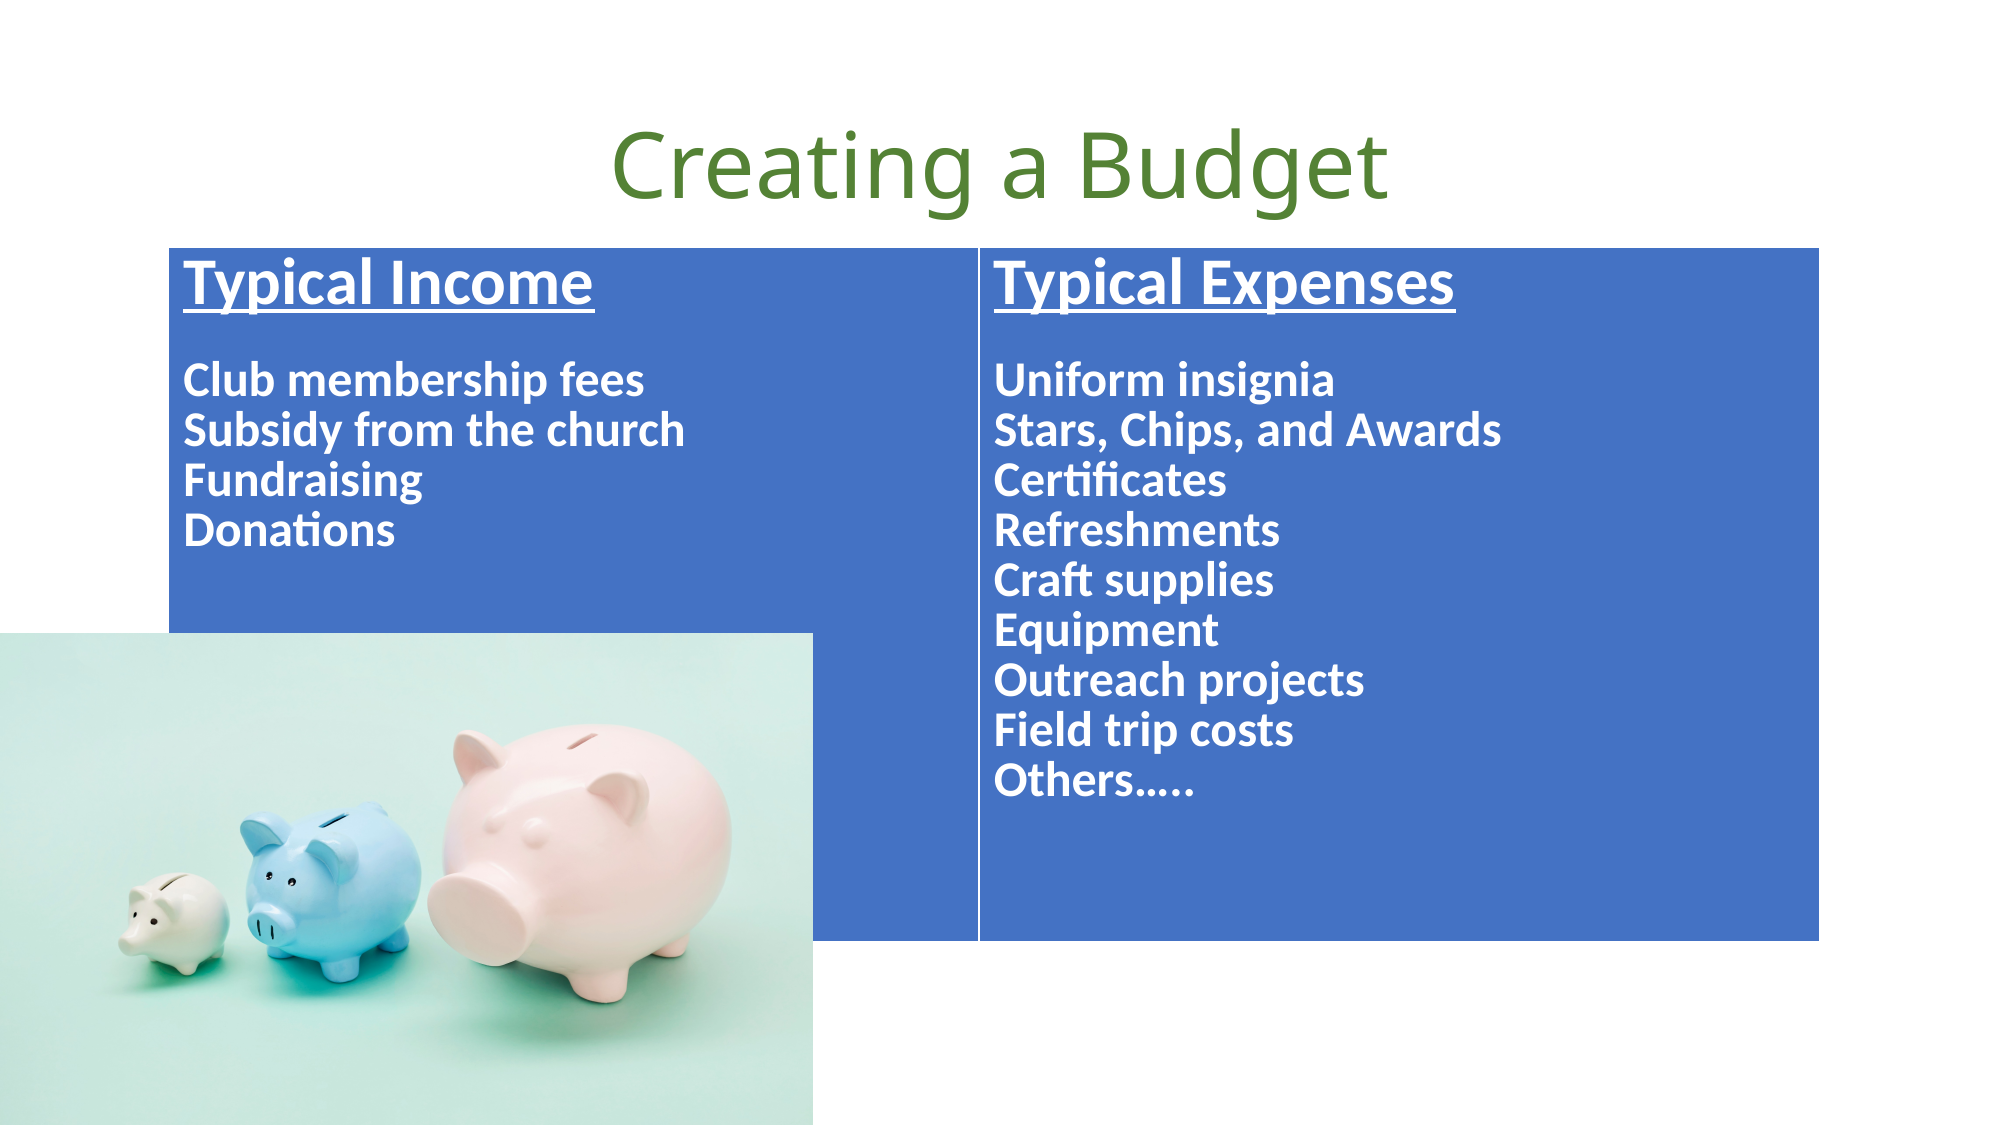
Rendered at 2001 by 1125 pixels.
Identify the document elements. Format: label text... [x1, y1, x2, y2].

table_header Typical Income Club membership fees Subsidy from the church Fundraising Donations [169, 248, 978, 941]
title Creating a Budget [137, 59, 1863, 278]
picture [0, 633, 813, 1125]
table_header Typical Expenses Uniform insignia Stars, Chips, and Awards Certificates Refreshments Craft supplies Equipment Outreach projects Field trip costs Others….. [980, 248, 1819, 941]
